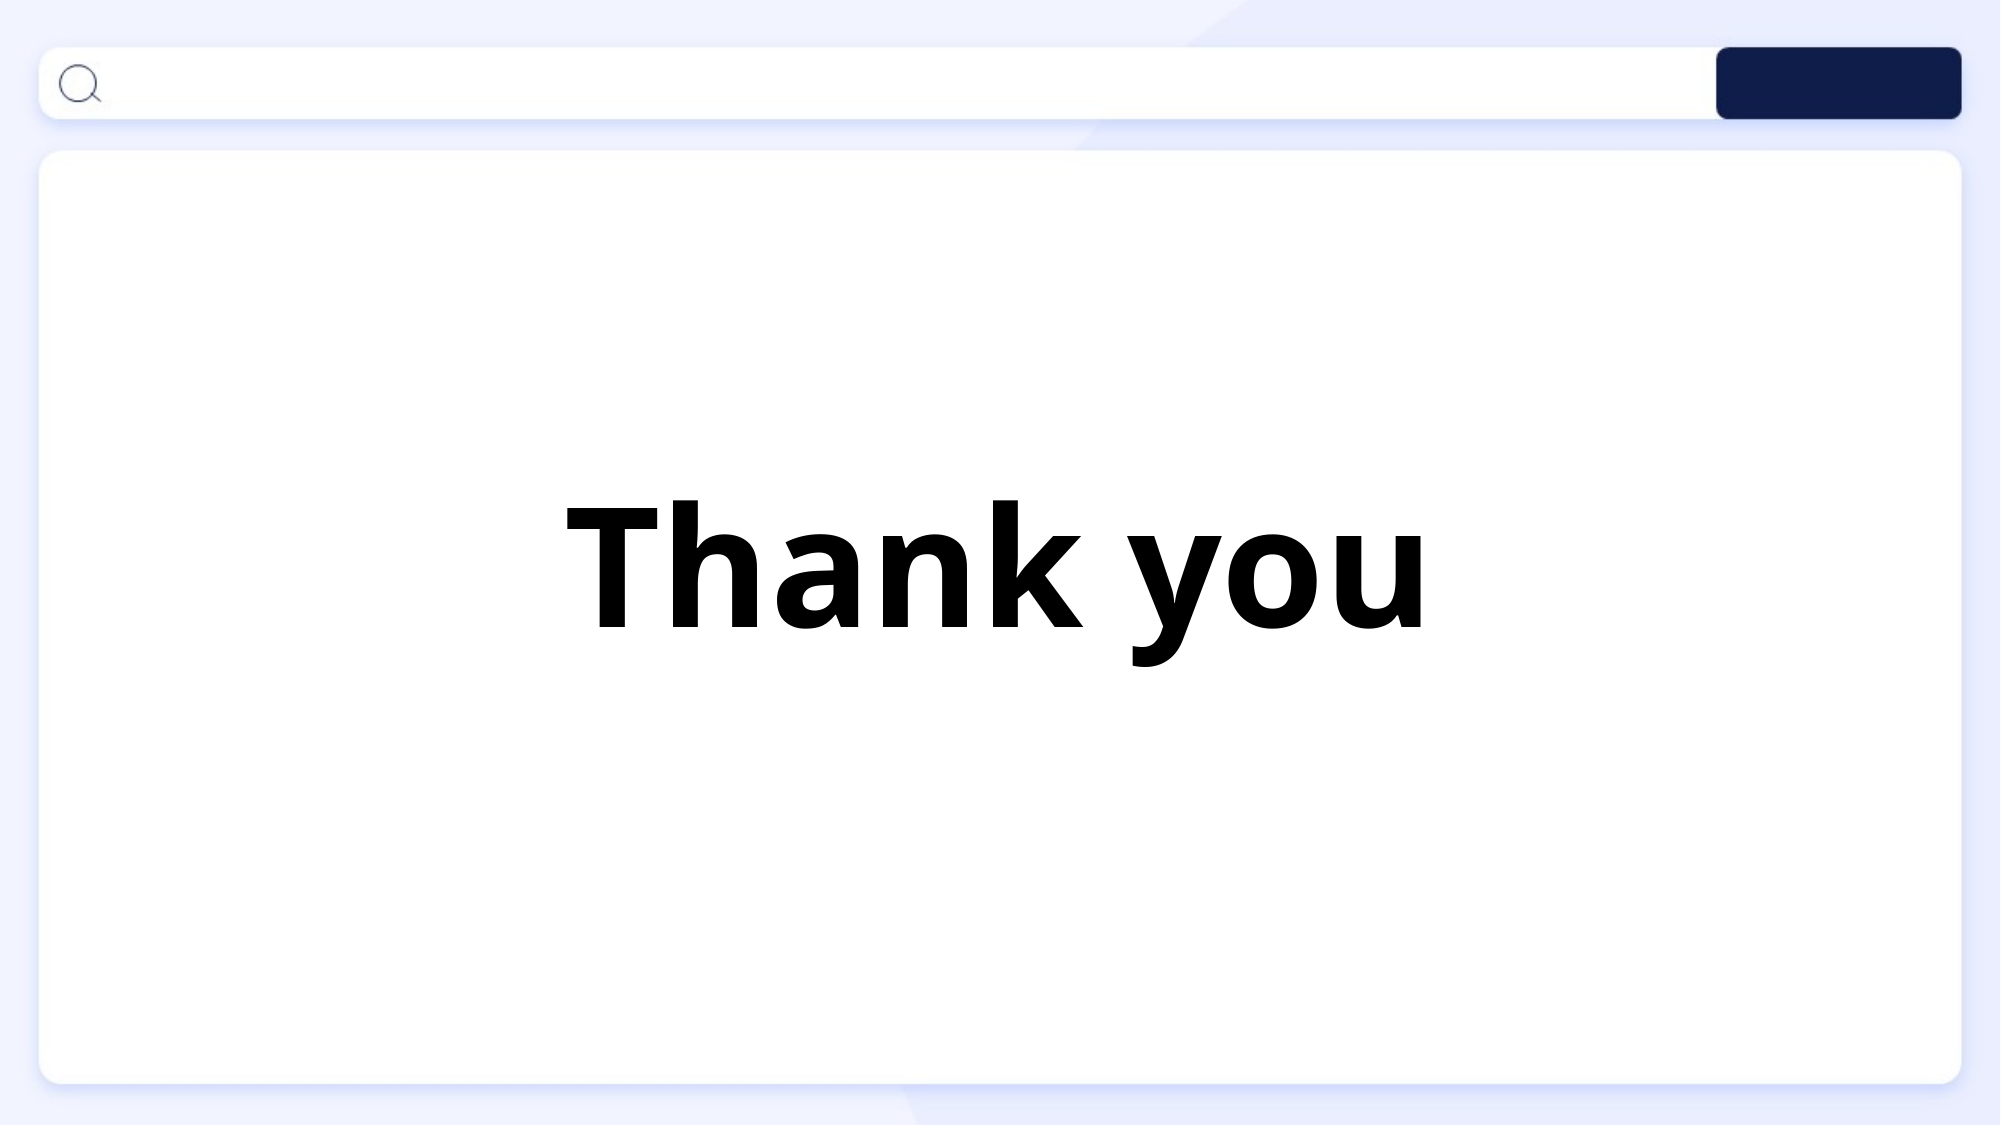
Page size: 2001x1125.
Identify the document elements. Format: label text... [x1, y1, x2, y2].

text_box Thank you [549, 453, 1451, 669]
picture [0, 0, 2001, 1125]
